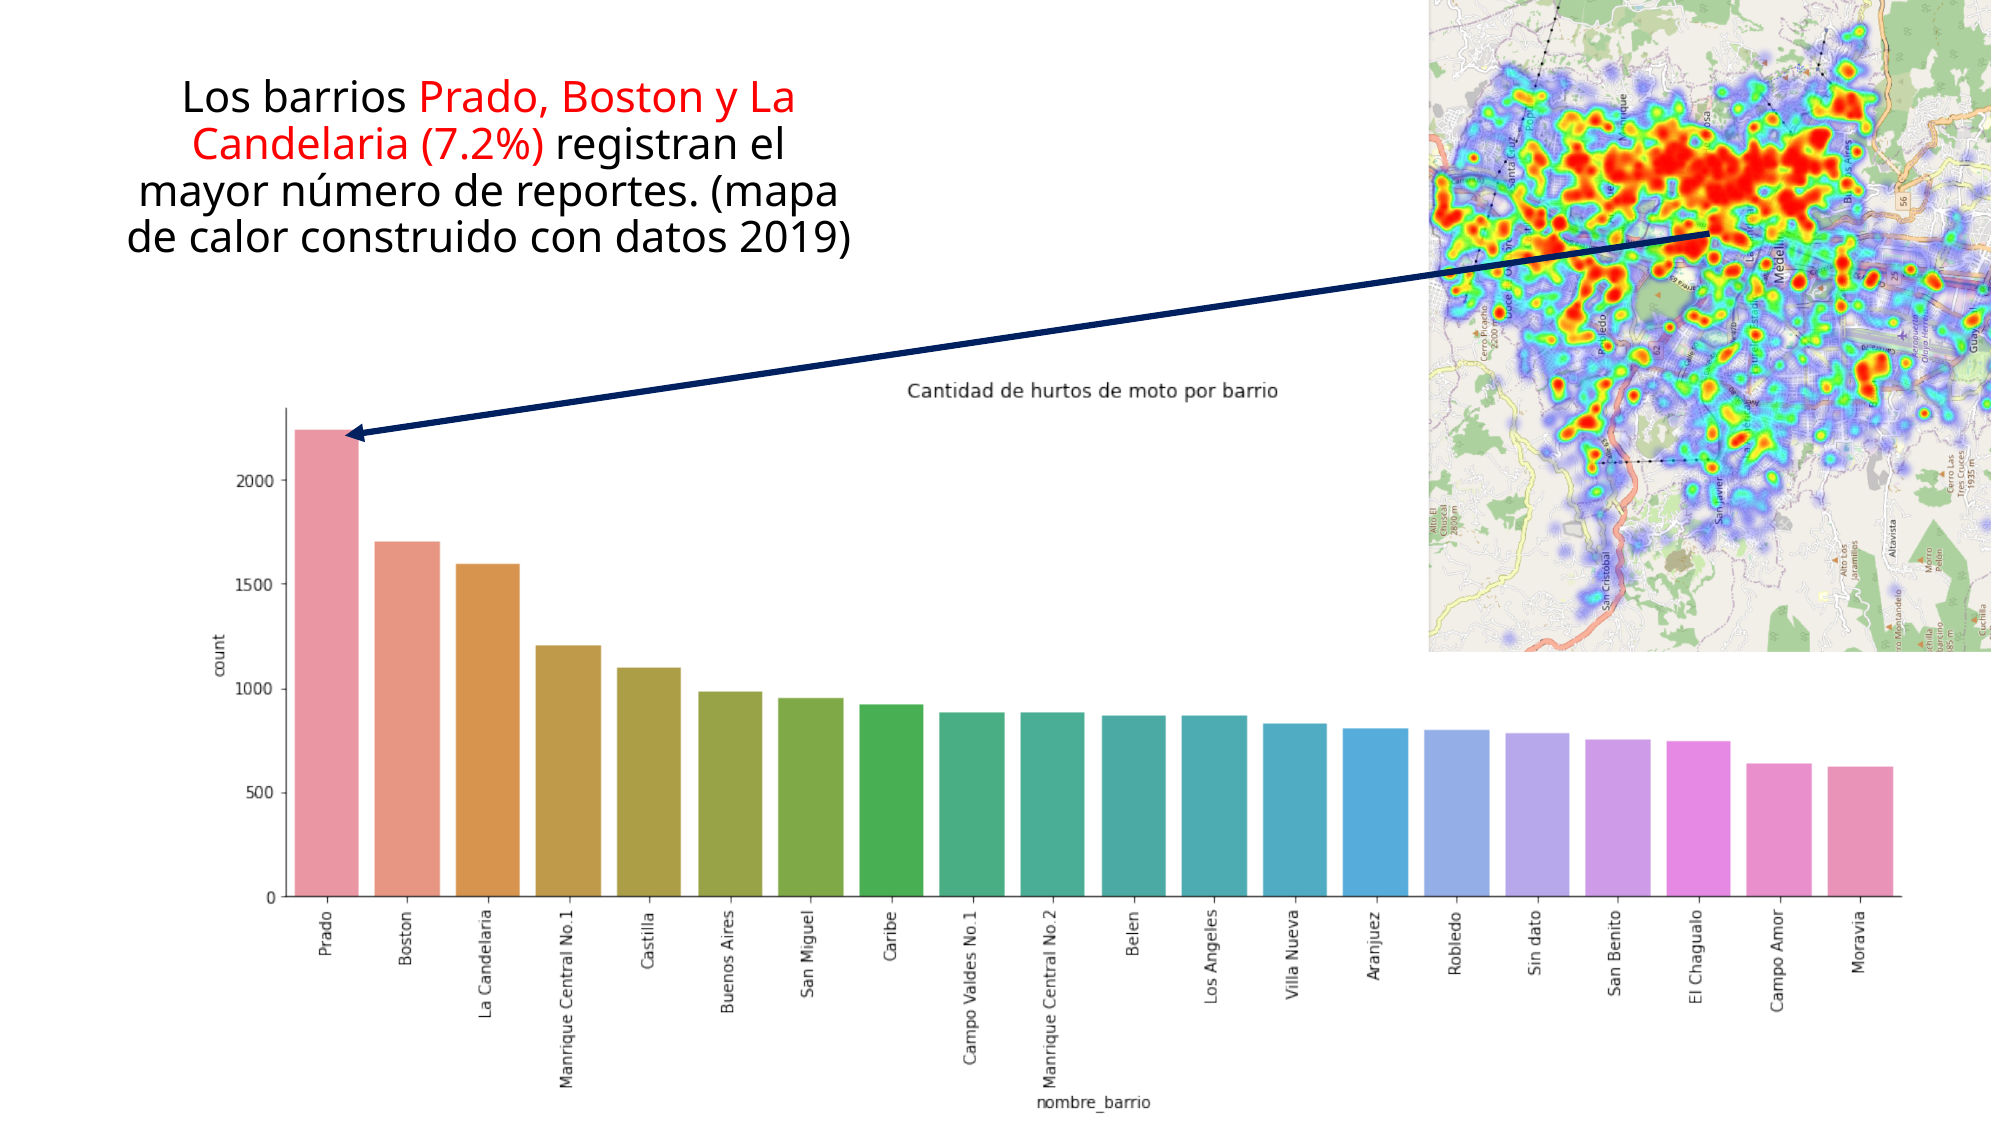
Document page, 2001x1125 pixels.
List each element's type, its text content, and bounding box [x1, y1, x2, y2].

picture [201, 0, 2000, 1123]
title Los barrios Prado, Boston y La Candelaria (7.2%) registran el mayor número de reportes. (mapa de calor construido con datos 2019) [109, 60, 868, 278]
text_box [344, 233, 1710, 436]
